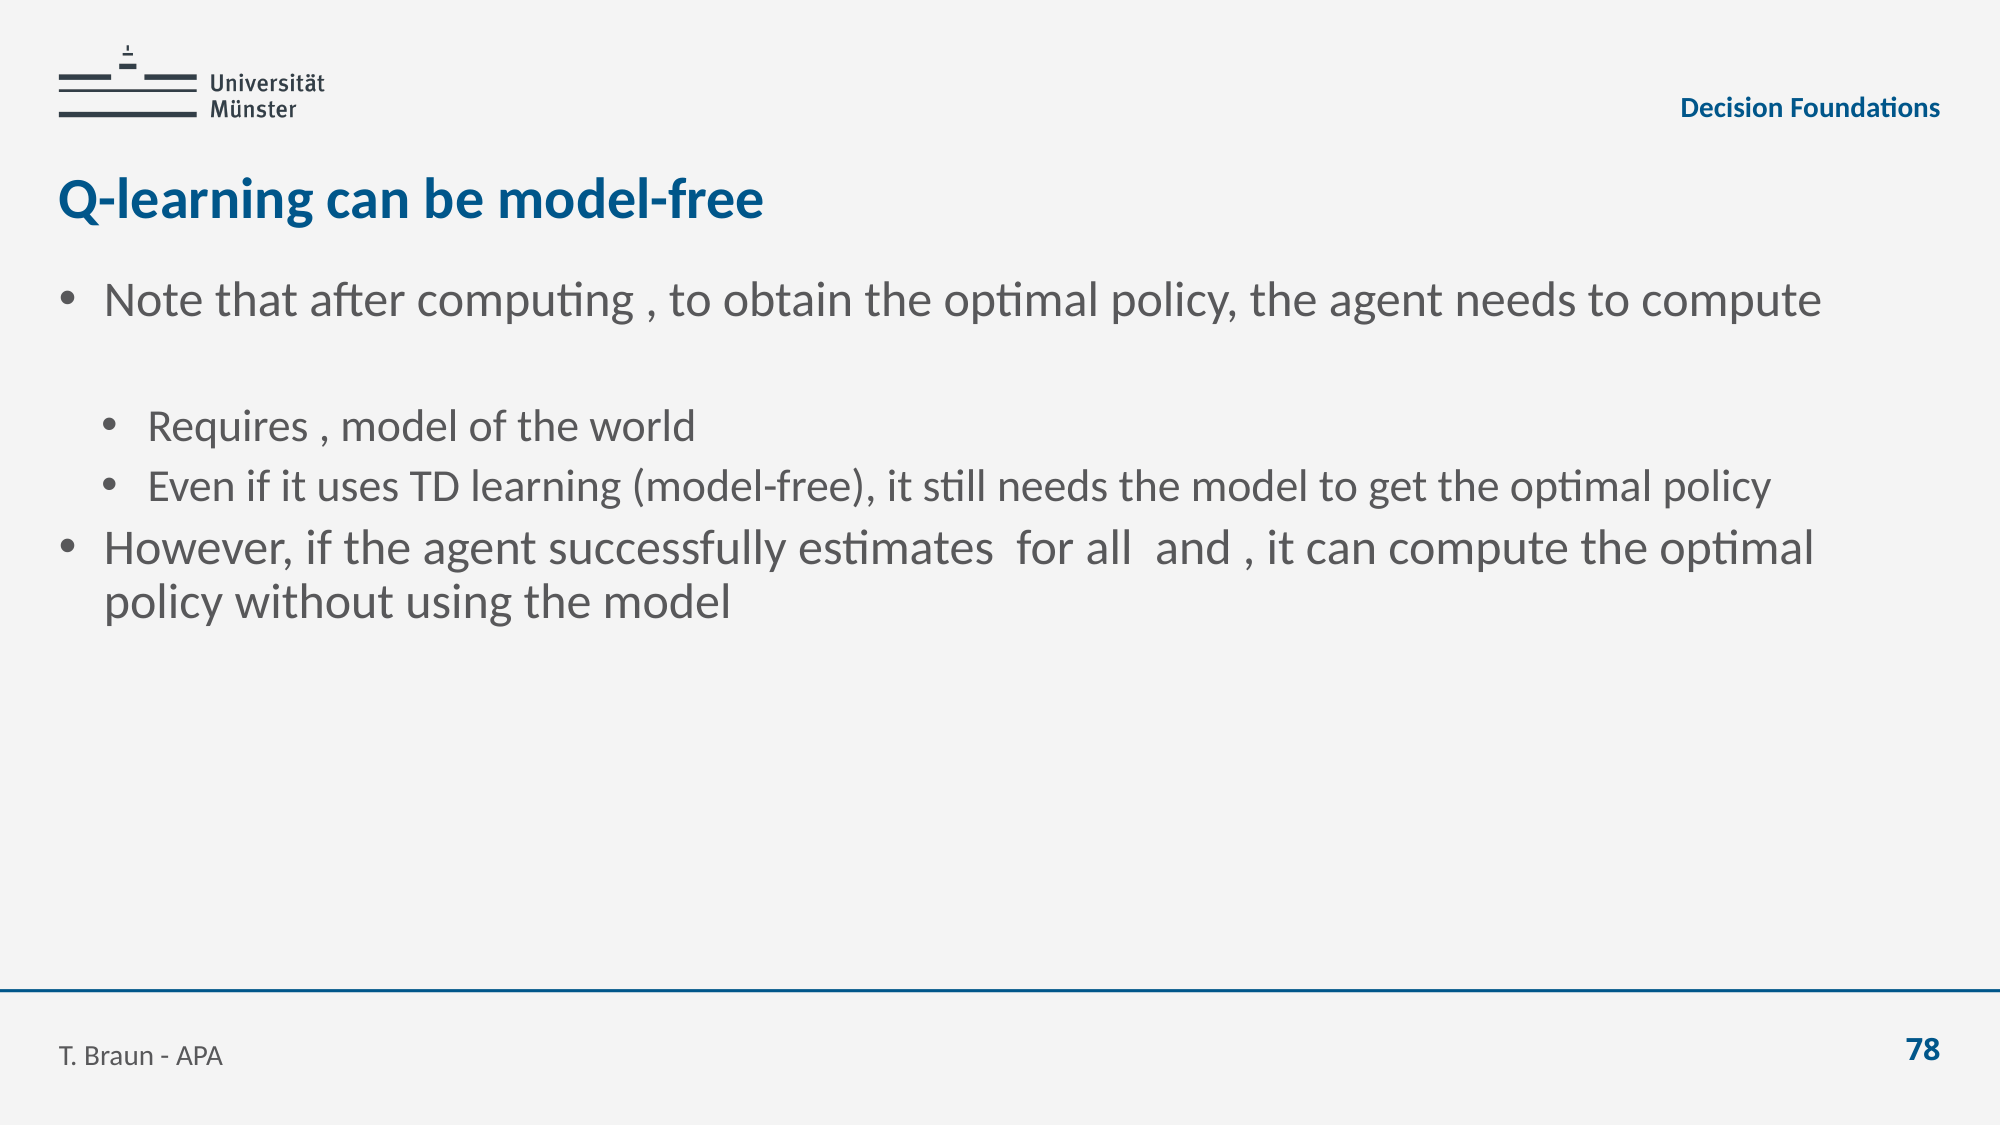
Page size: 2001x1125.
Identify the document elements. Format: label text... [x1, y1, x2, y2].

slide_number Decision Foundations [589, 63, 1941, 123]
footer T. Braun - APA [58, 1012, 1440, 1072]
title Q-learning can be model-free [58, 148, 1941, 243]
slide_number 78 [1822, 1012, 1941, 1072]
picture [57, 43, 326, 119]
